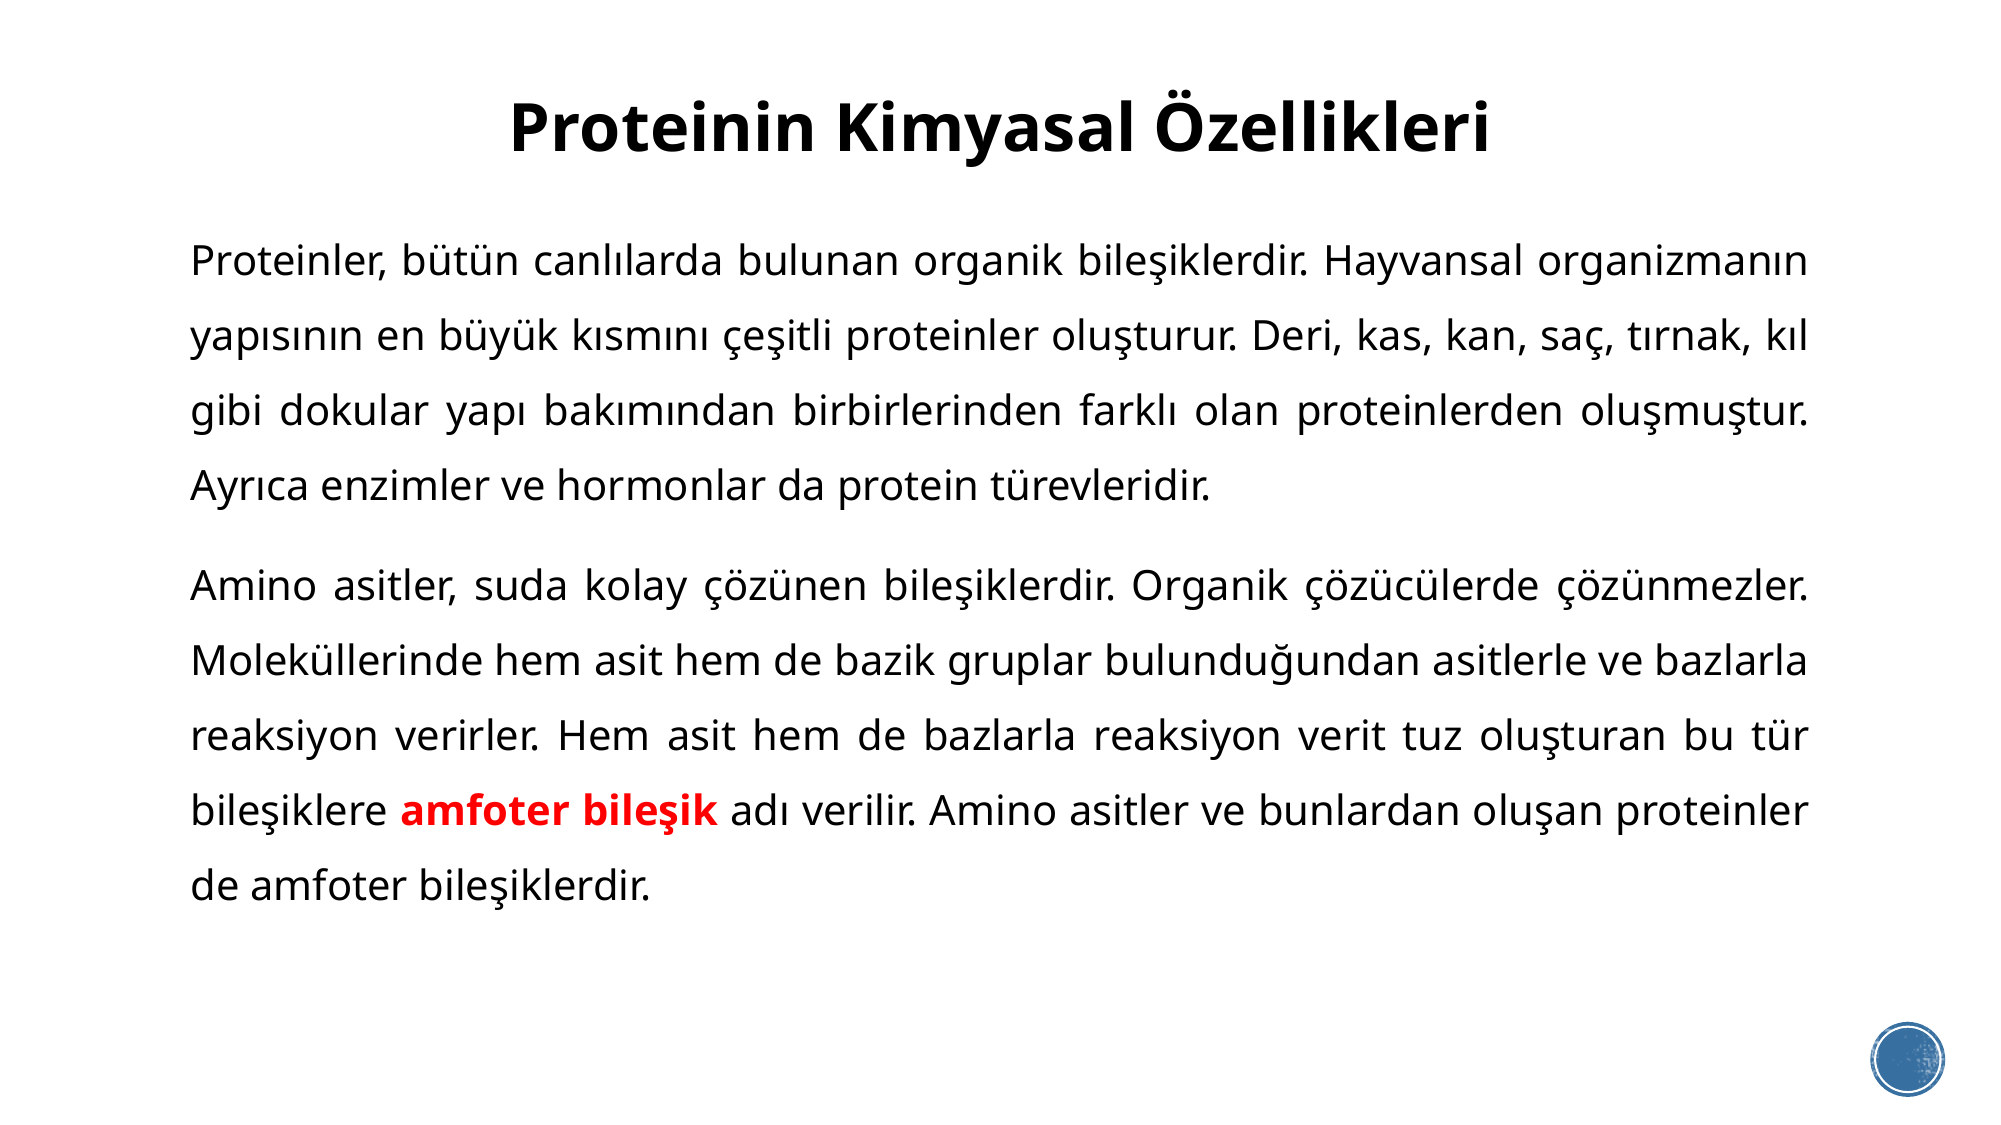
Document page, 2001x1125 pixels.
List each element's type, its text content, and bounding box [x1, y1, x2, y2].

title Proteinin Kimyasal Özellikleri [175, 79, 1826, 180]
list Proteinler, bütün canlılarda bulunan organik bileşiklerdir. Hayvansal organizmanın yapısının en büyük kısmını çeşitli proteinler oluşturur. Deri, kas, kan, saç, tırnak, kıl gibi dokular yapı bakımından birbirlerinden farklı olan proteinlerden oluşmuştur. Ayrıca enzimler ve hormonlar da protein türevleridir. Amino asitler, suda kolay çözünen bileşiklerdir. Organik çözücülerde çözünmezler. Moleküllerinde hem asit hem de bazik gruplar bulunduğundan asitlerle ve bazlarla reaksiyon verirler. Hem asit hem de bazlarla reaksiyon verit tuz oluşturan bu tür bileşiklere amfoter bileşik adı verilir. Amino asitler ve bunlardan oluşan proteinler de amfoter bileşiklerdir. [175, 201, 1826, 1013]
